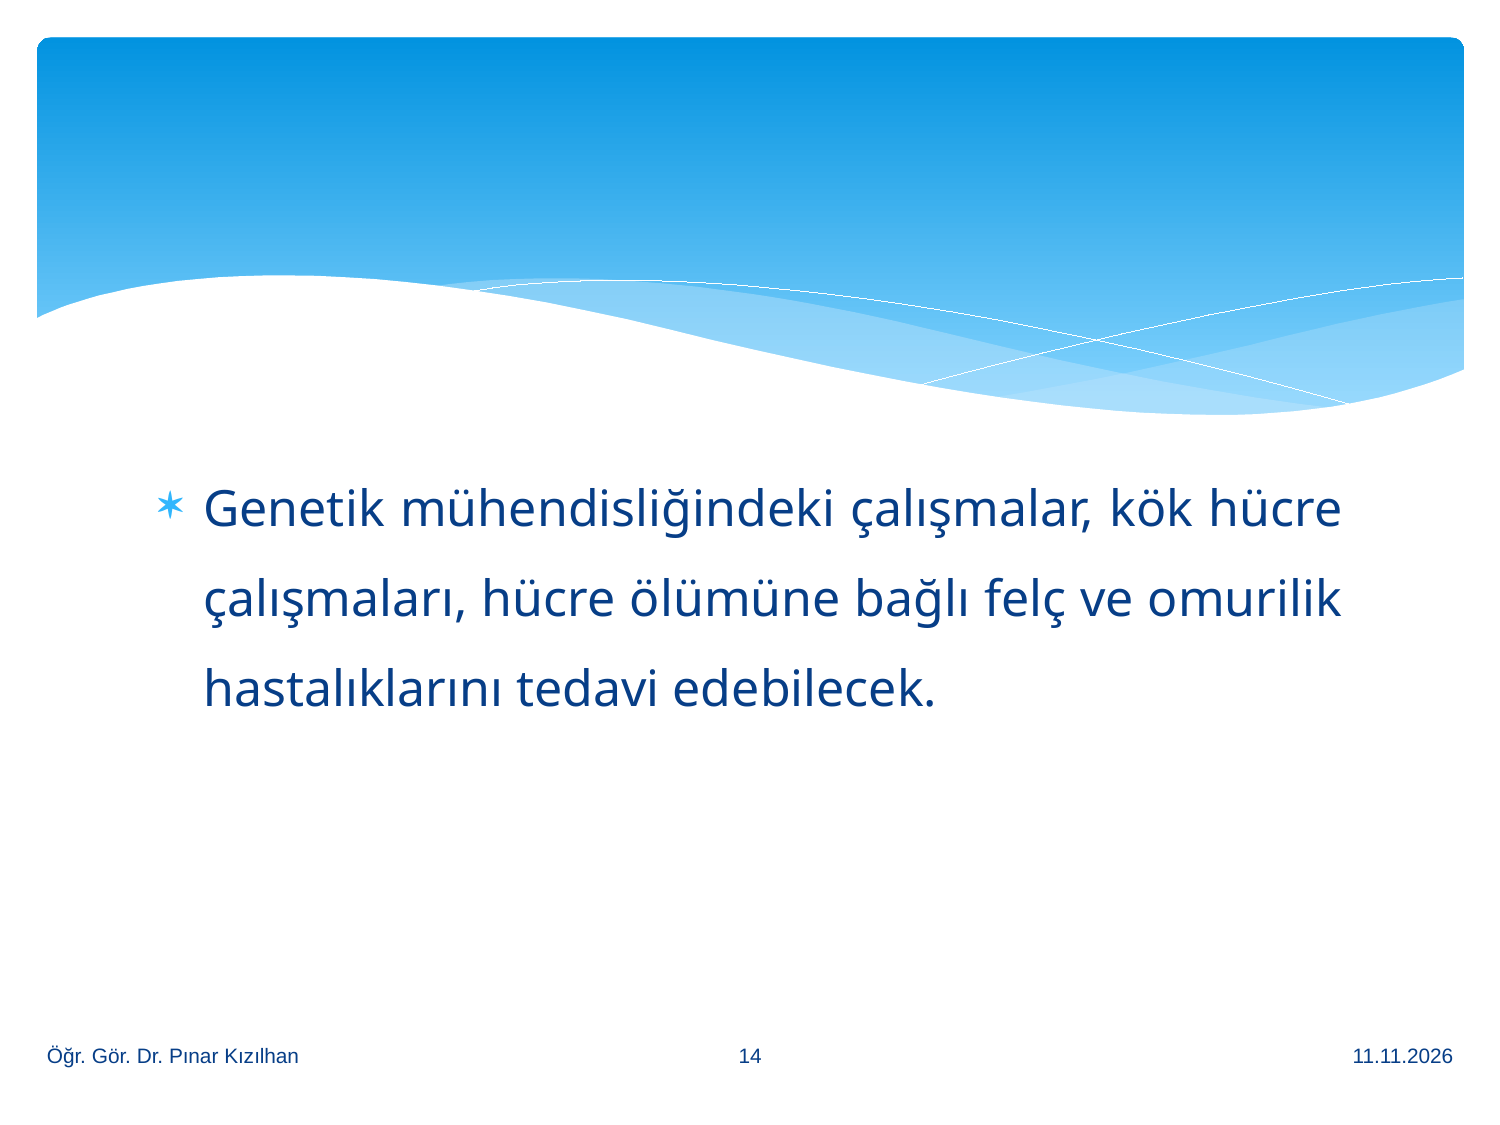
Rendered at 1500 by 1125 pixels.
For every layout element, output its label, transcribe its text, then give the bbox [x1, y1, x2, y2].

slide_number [847, 1025, 1469, 1086]
slide_number 14 [654, 1025, 846, 1086]
list Genetik mühendisliğindeki çalışmalar, kök hücre çalışmaları, hücre ölümüne bağlı felç ve omurilik hastalıklarını tedavi edebilecek. [143, 438, 1359, 1005]
footer Öğr. Gör. Dr. Pınar Kızılhan [31, 1025, 653, 1086]
